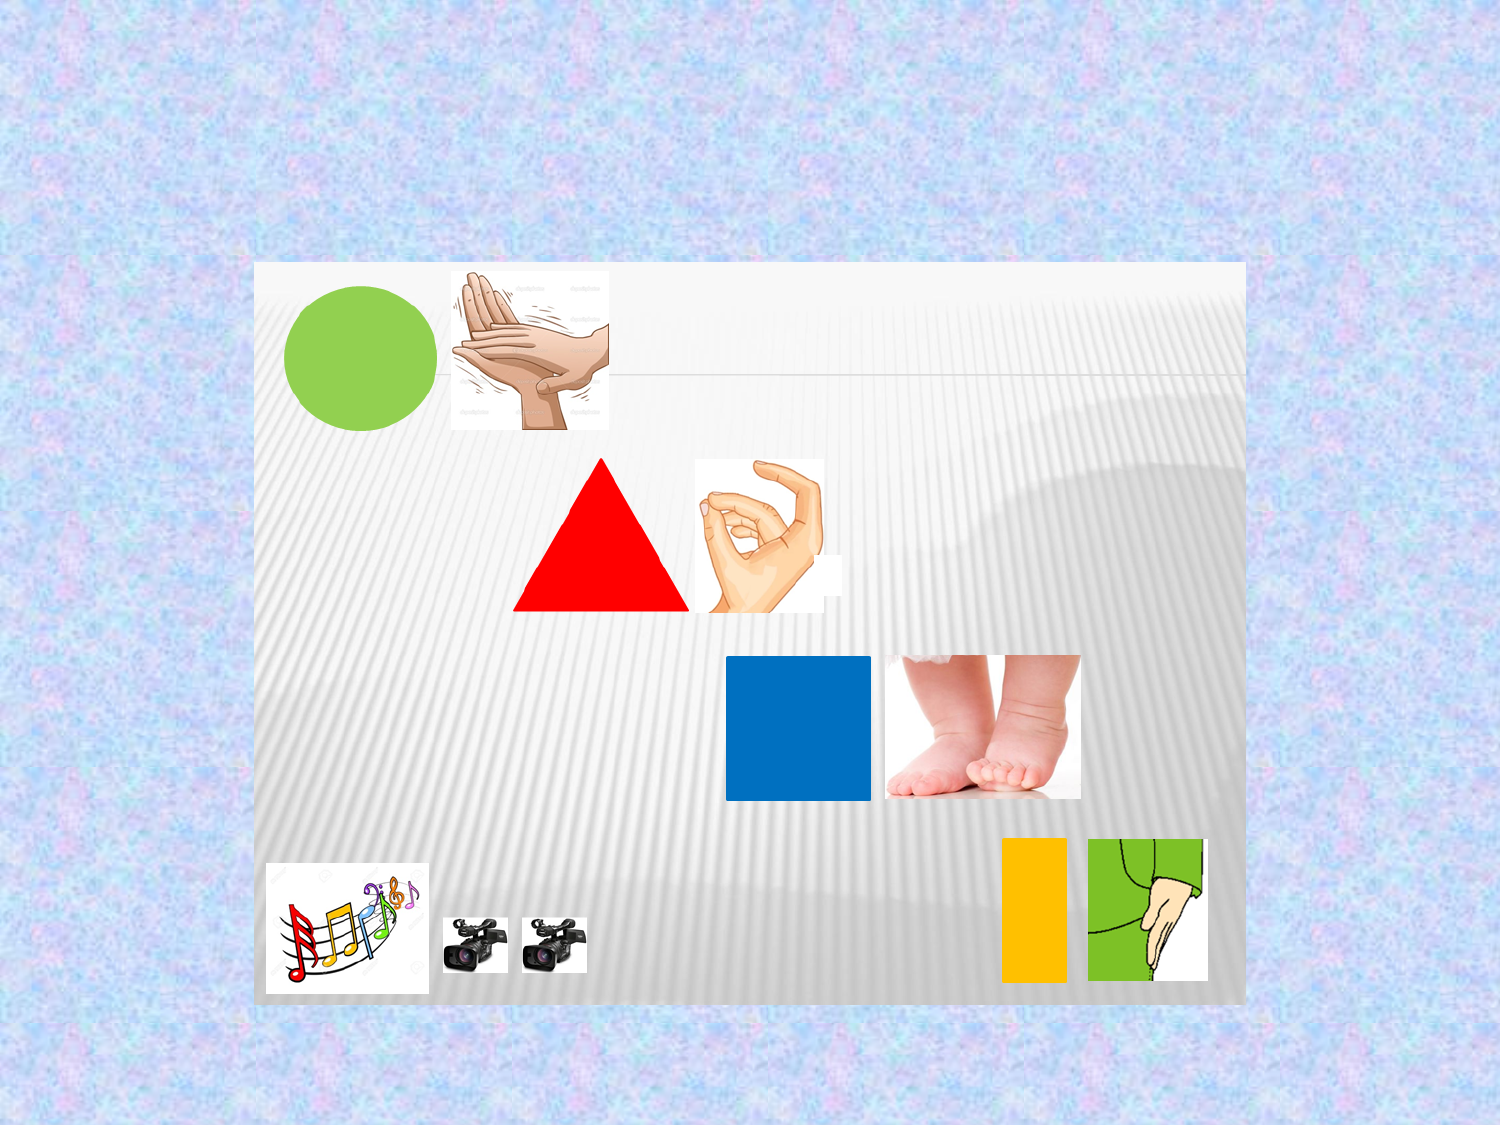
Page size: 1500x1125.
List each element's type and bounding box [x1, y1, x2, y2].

list [254, 262, 1246, 1006]
picture [0, 0, 1500, 1125]
